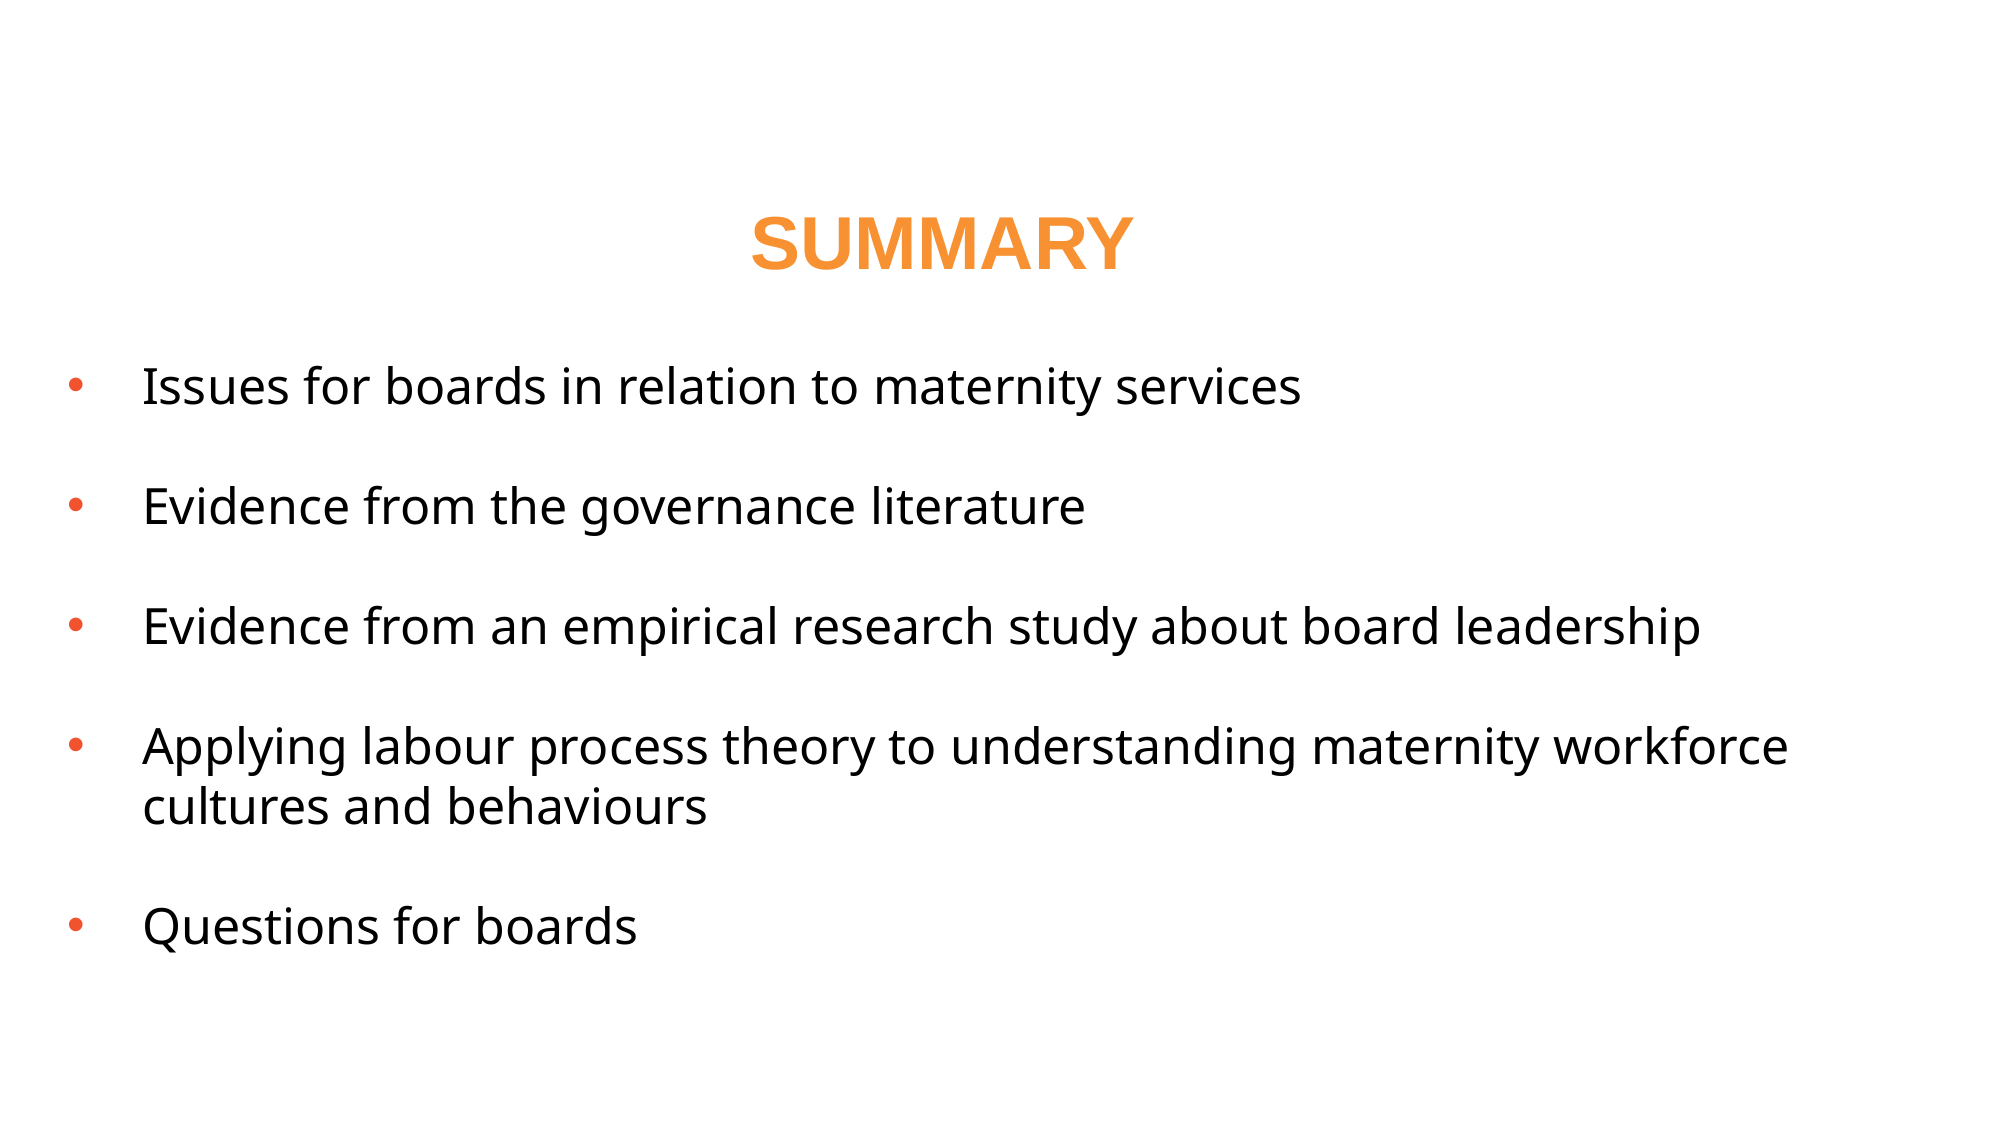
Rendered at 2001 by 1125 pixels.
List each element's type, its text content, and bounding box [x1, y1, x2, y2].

list SUMMARY Issues for boards in relation to maternity services Evidence from the governance literature Evidence from an empirical research study about board leadership Applying labour process theory to understanding maternity workforce cultures and behaviours Questions for boards [67, 104, 1819, 1084]
